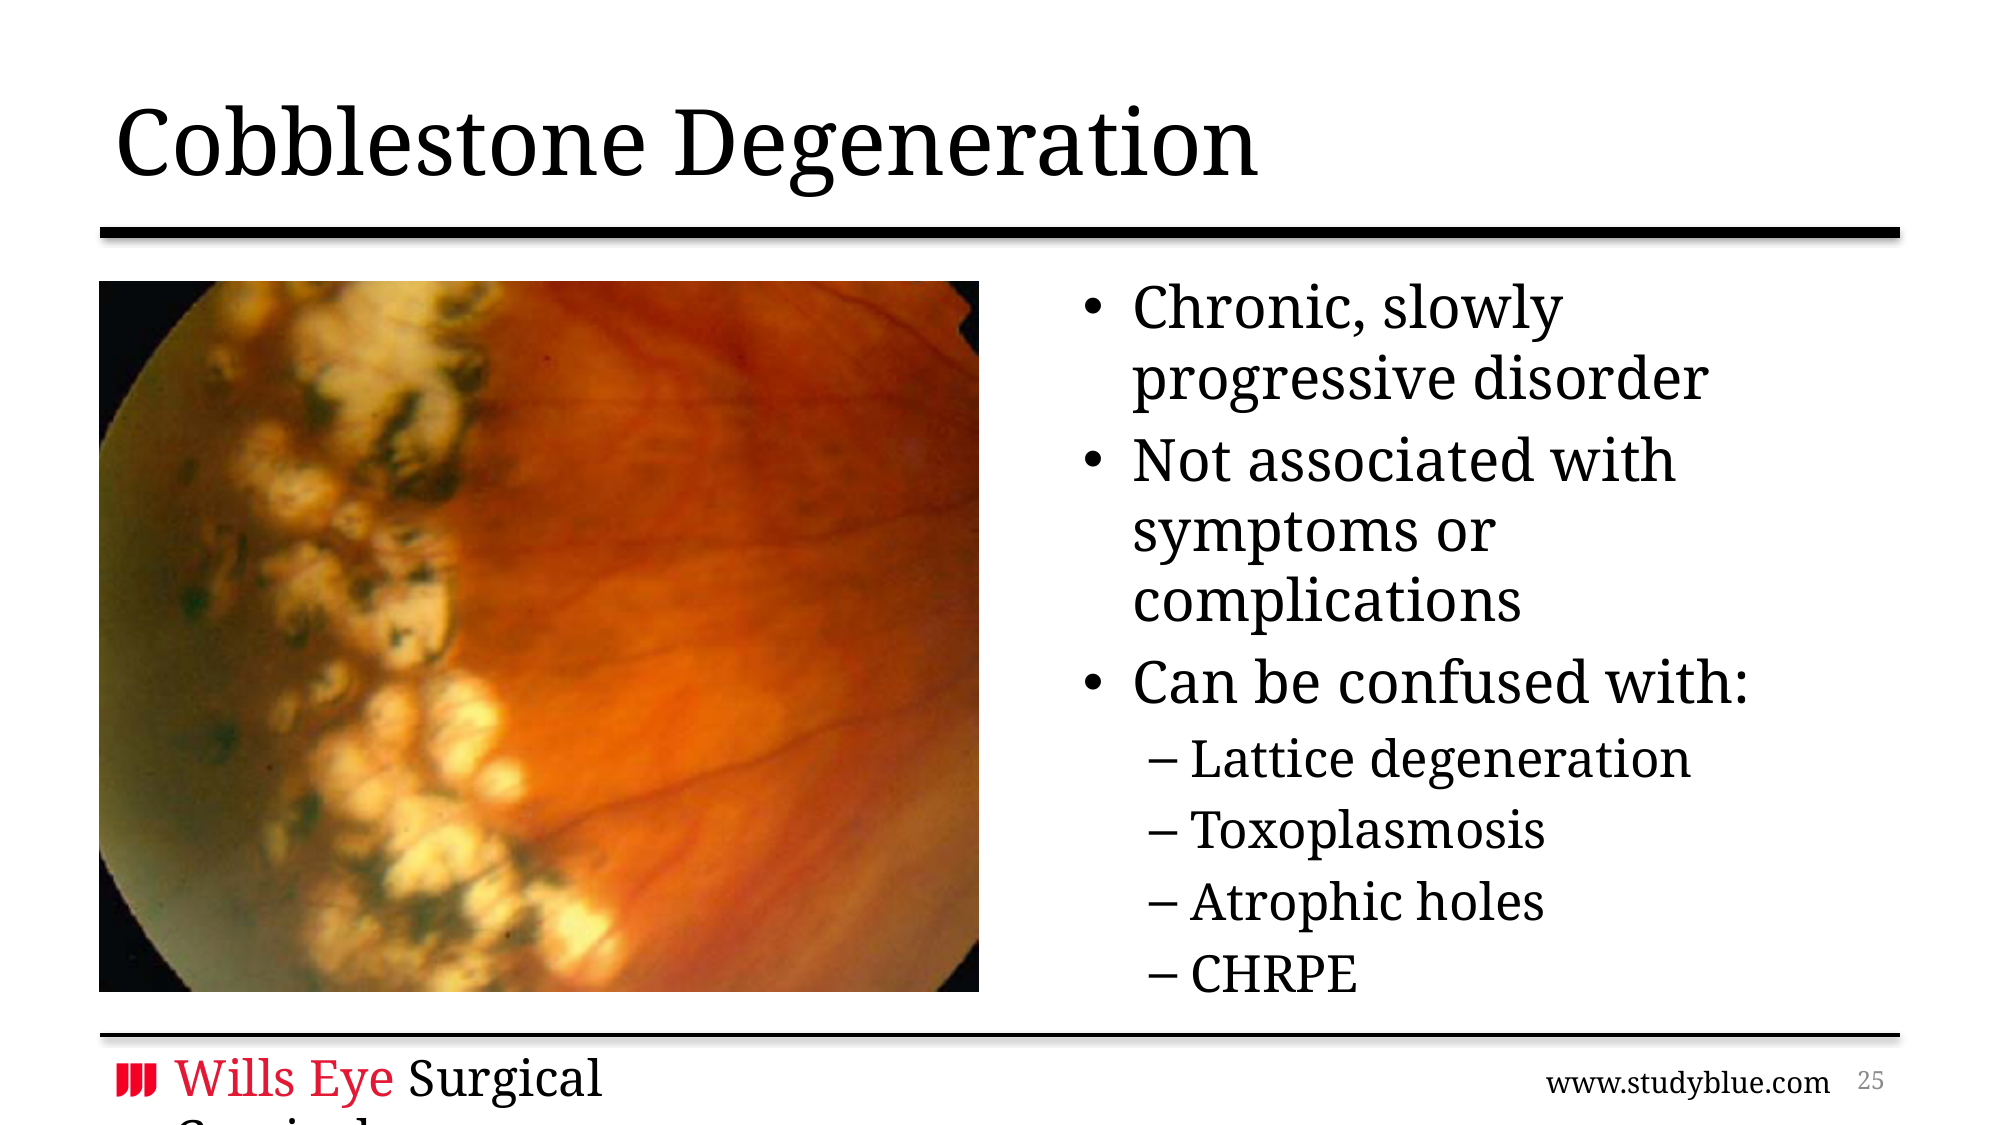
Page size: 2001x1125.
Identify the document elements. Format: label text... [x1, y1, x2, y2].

text_box www.studyblue.com [1282, 1056, 1847, 1107]
slide_number 24 [1433, 1051, 1900, 1112]
title Cobblestone Degeneration [99, 45, 1900, 233]
picture [112, 1059, 161, 1098]
picture [99, 280, 979, 993]
list Chronic, slowly progressive disorder Not associated with symptoms or complications Can be confused with: Lattice degeneration Toxoplasmosis Atrophic holes CHRPE [1067, 262, 1918, 1016]
